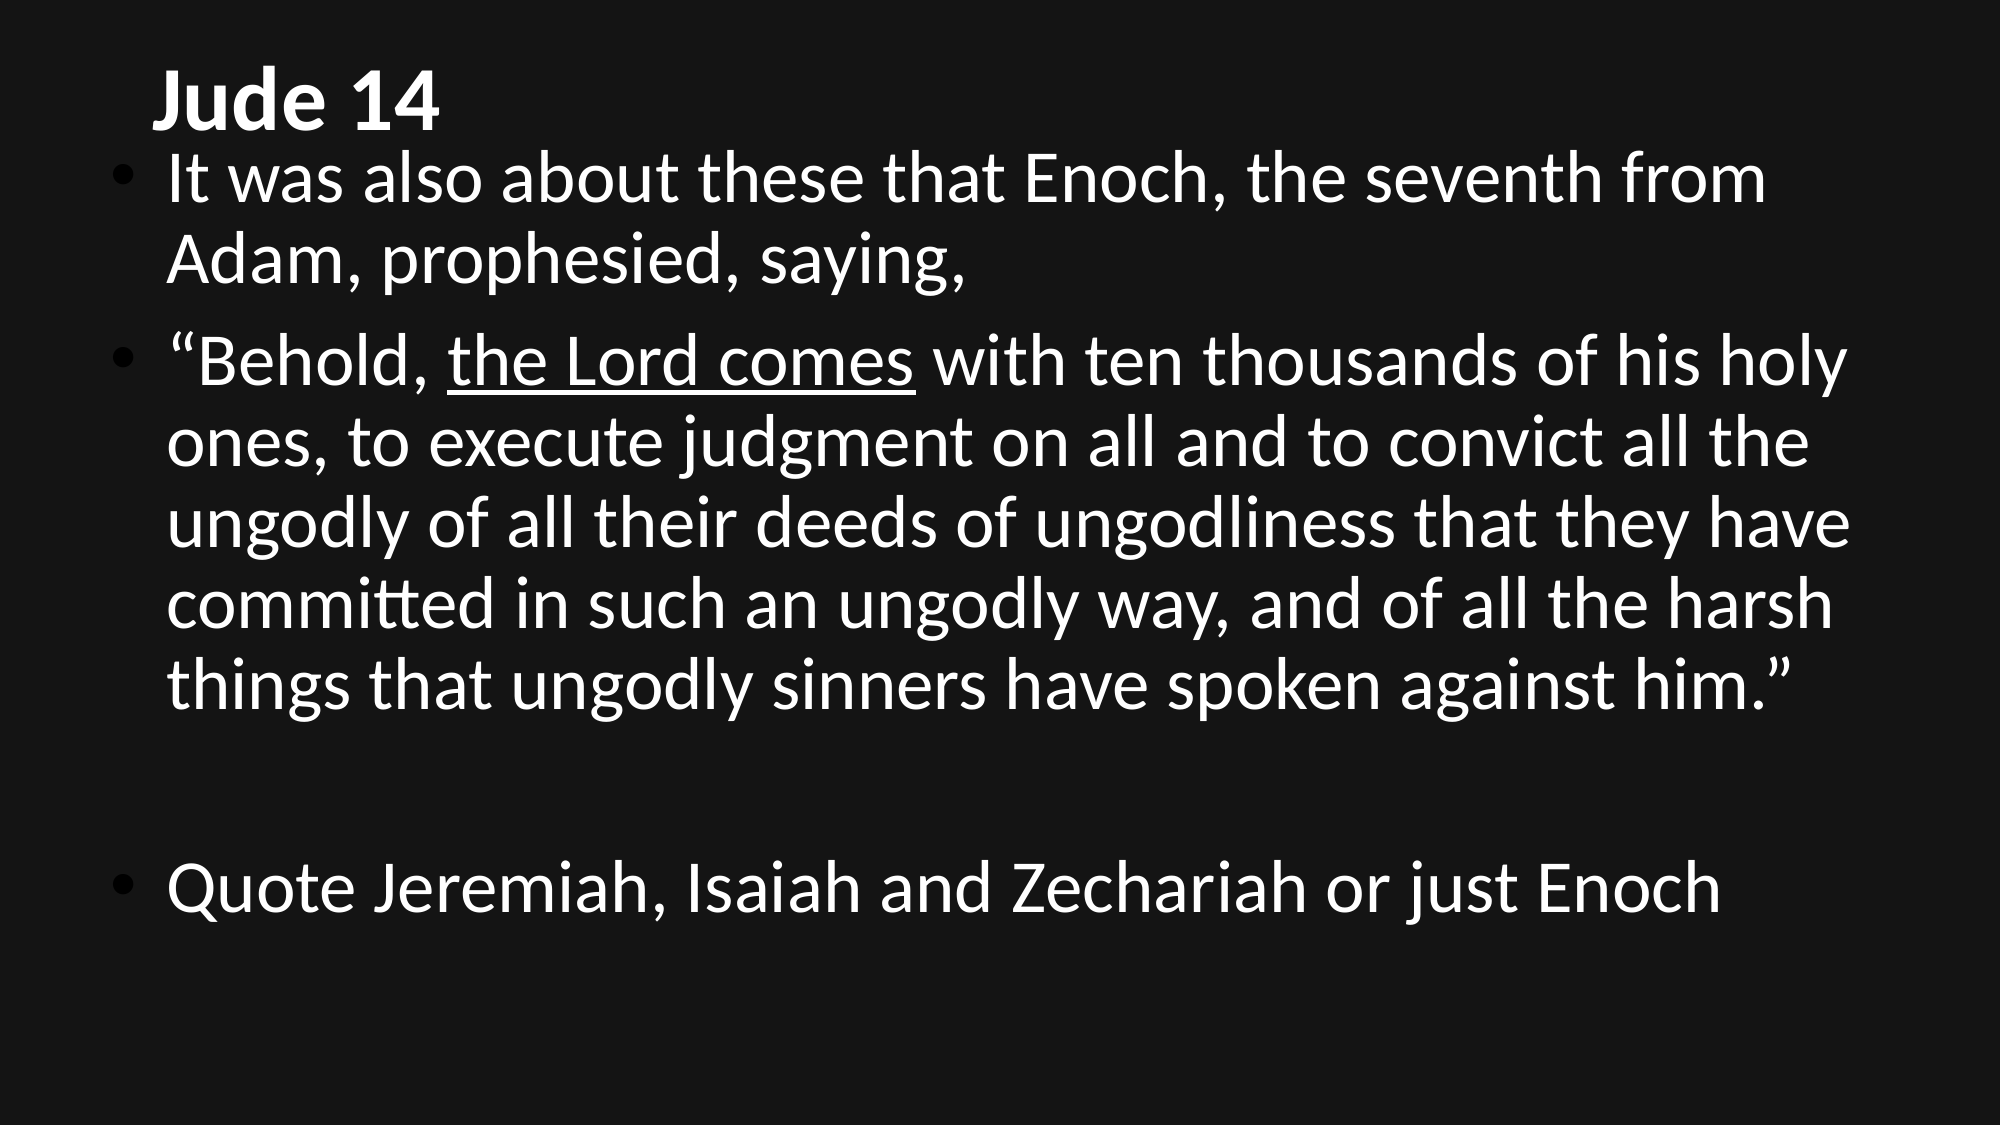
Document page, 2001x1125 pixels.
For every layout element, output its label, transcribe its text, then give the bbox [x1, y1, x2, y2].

list It was also about these that Enoch, the seventh from Adam, prophesied, saying, “Behold, the Lord comes with ten thousands of his holy ones, to execute judgment on all and to convict all the ungodly of all their deeds of ungodliness that they have committed in such an ungodly way, and of all the harsh things that ungodly sinners have spoken against him.” Quote Jeremiah, Isaiah and Zechariah or just Enoch [76, 130, 1923, 1100]
title Jude 14 [137, 24, 1863, 130]
